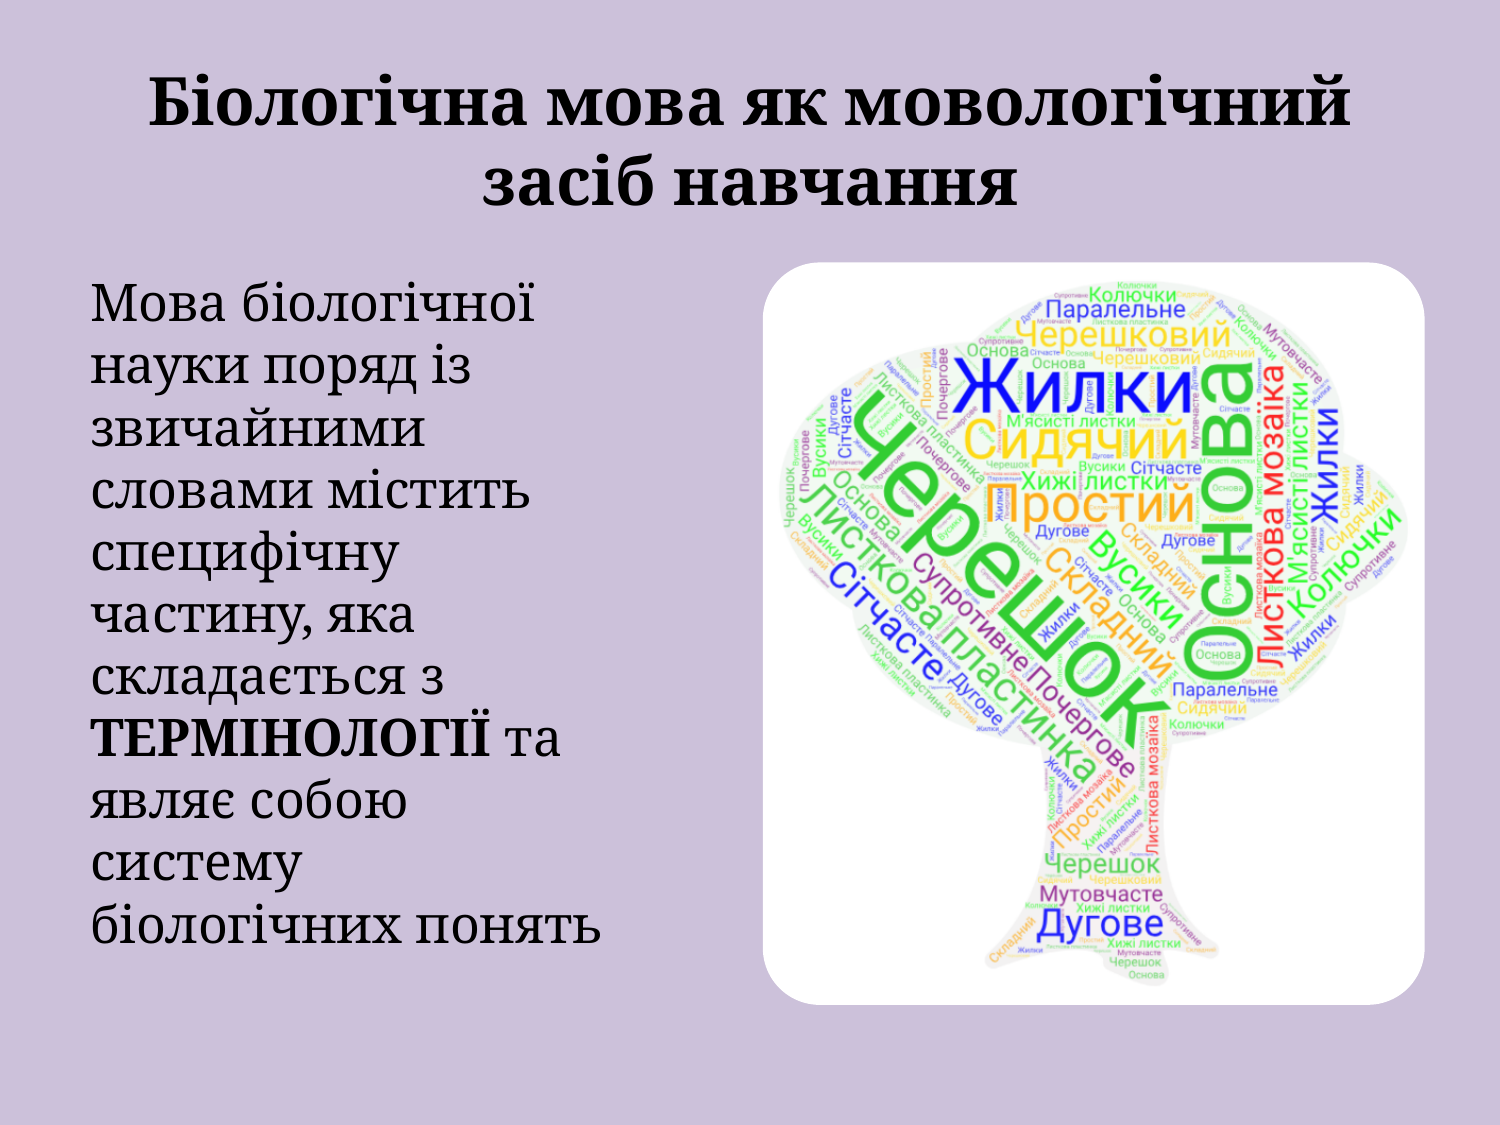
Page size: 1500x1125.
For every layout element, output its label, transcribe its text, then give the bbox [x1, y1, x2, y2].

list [762, 262, 1425, 1006]
title Біологічна мова як мовологічний засіб навчання [75, 45, 1425, 233]
list Мова біологічної науки поряд із звичайними словами містить специфічну частину, яка складається з ТЕРМІНОЛОГІЇ та являє собою систему біологічних понять [75, 262, 621, 1005]
